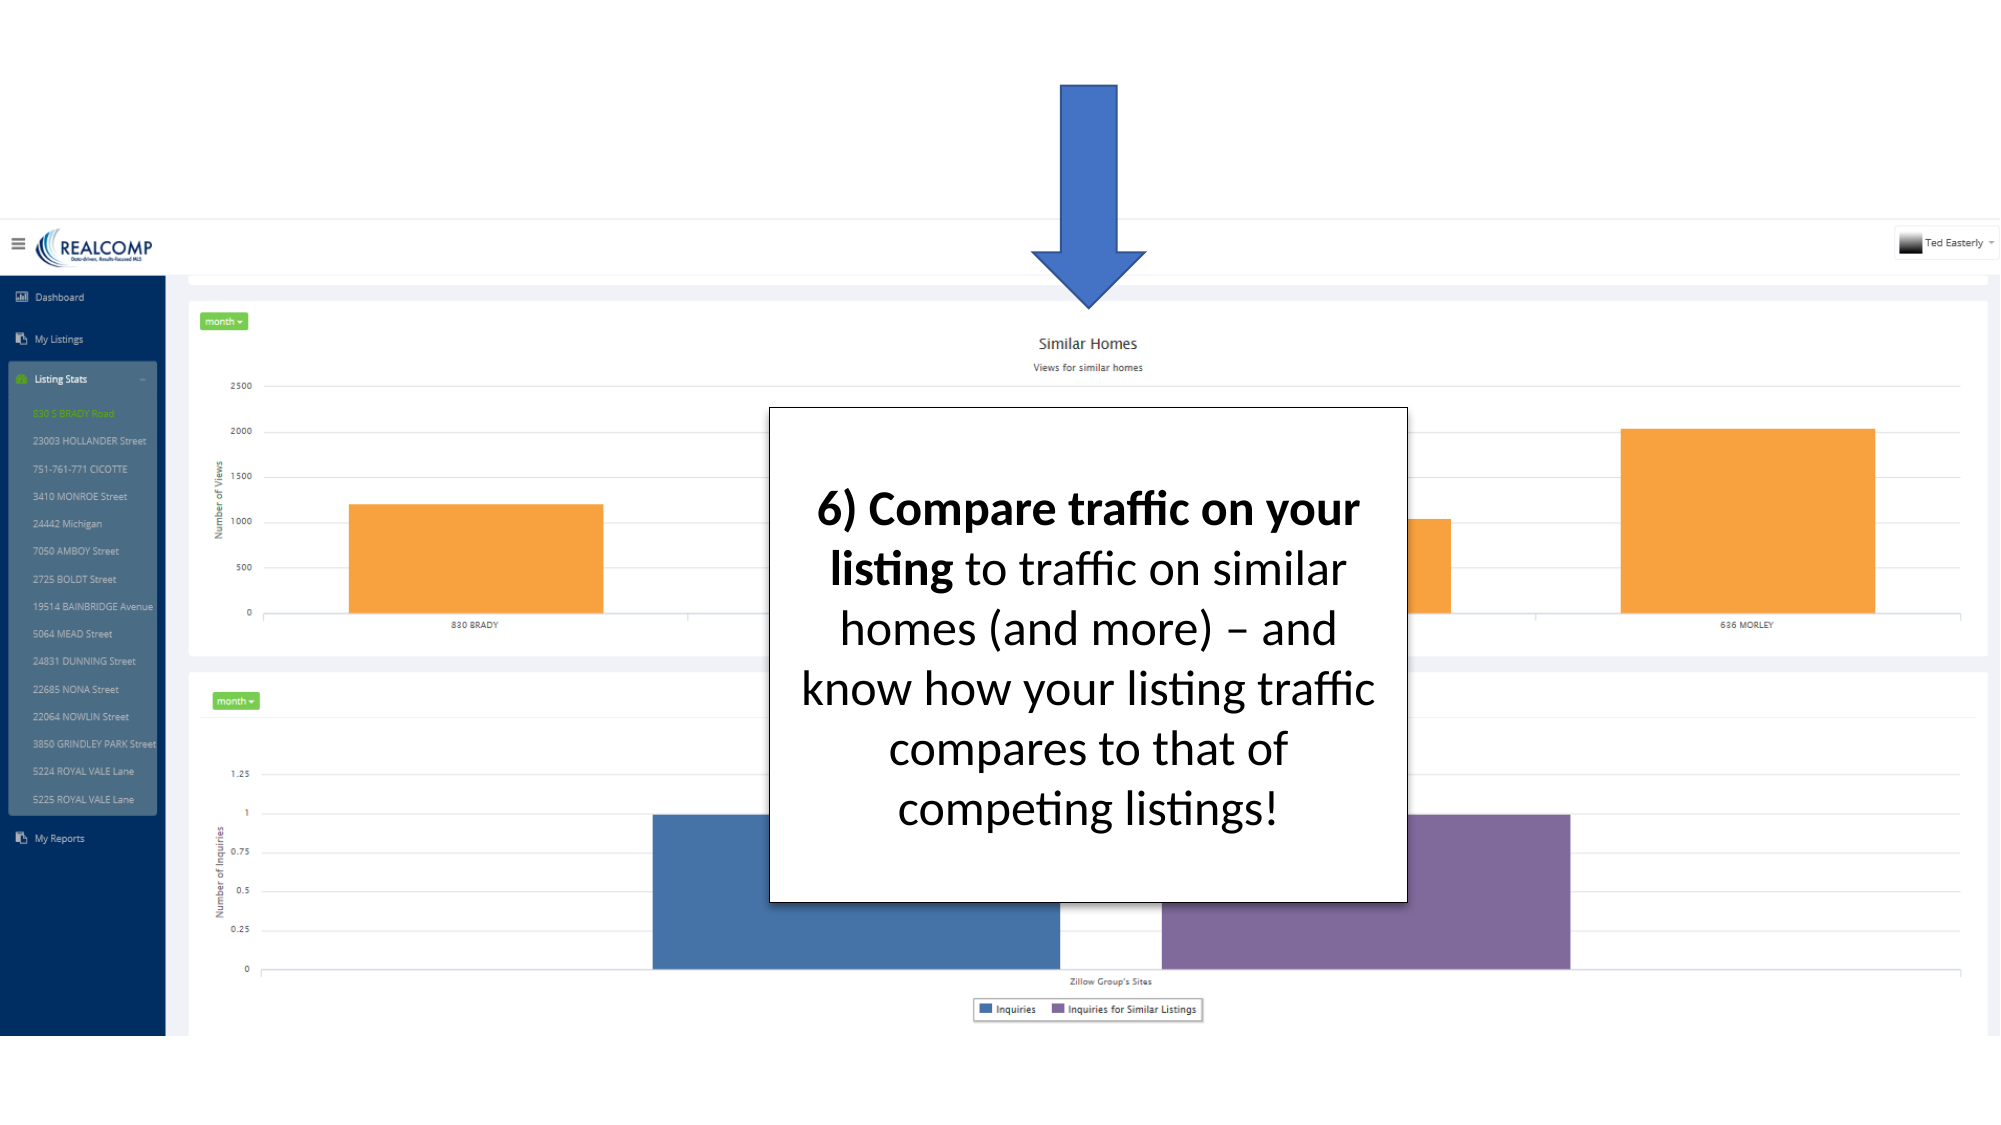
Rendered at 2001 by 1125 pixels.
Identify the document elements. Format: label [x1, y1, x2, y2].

text_box [1059, 84, 1118, 218]
picture [0, 218, 2000, 1036]
